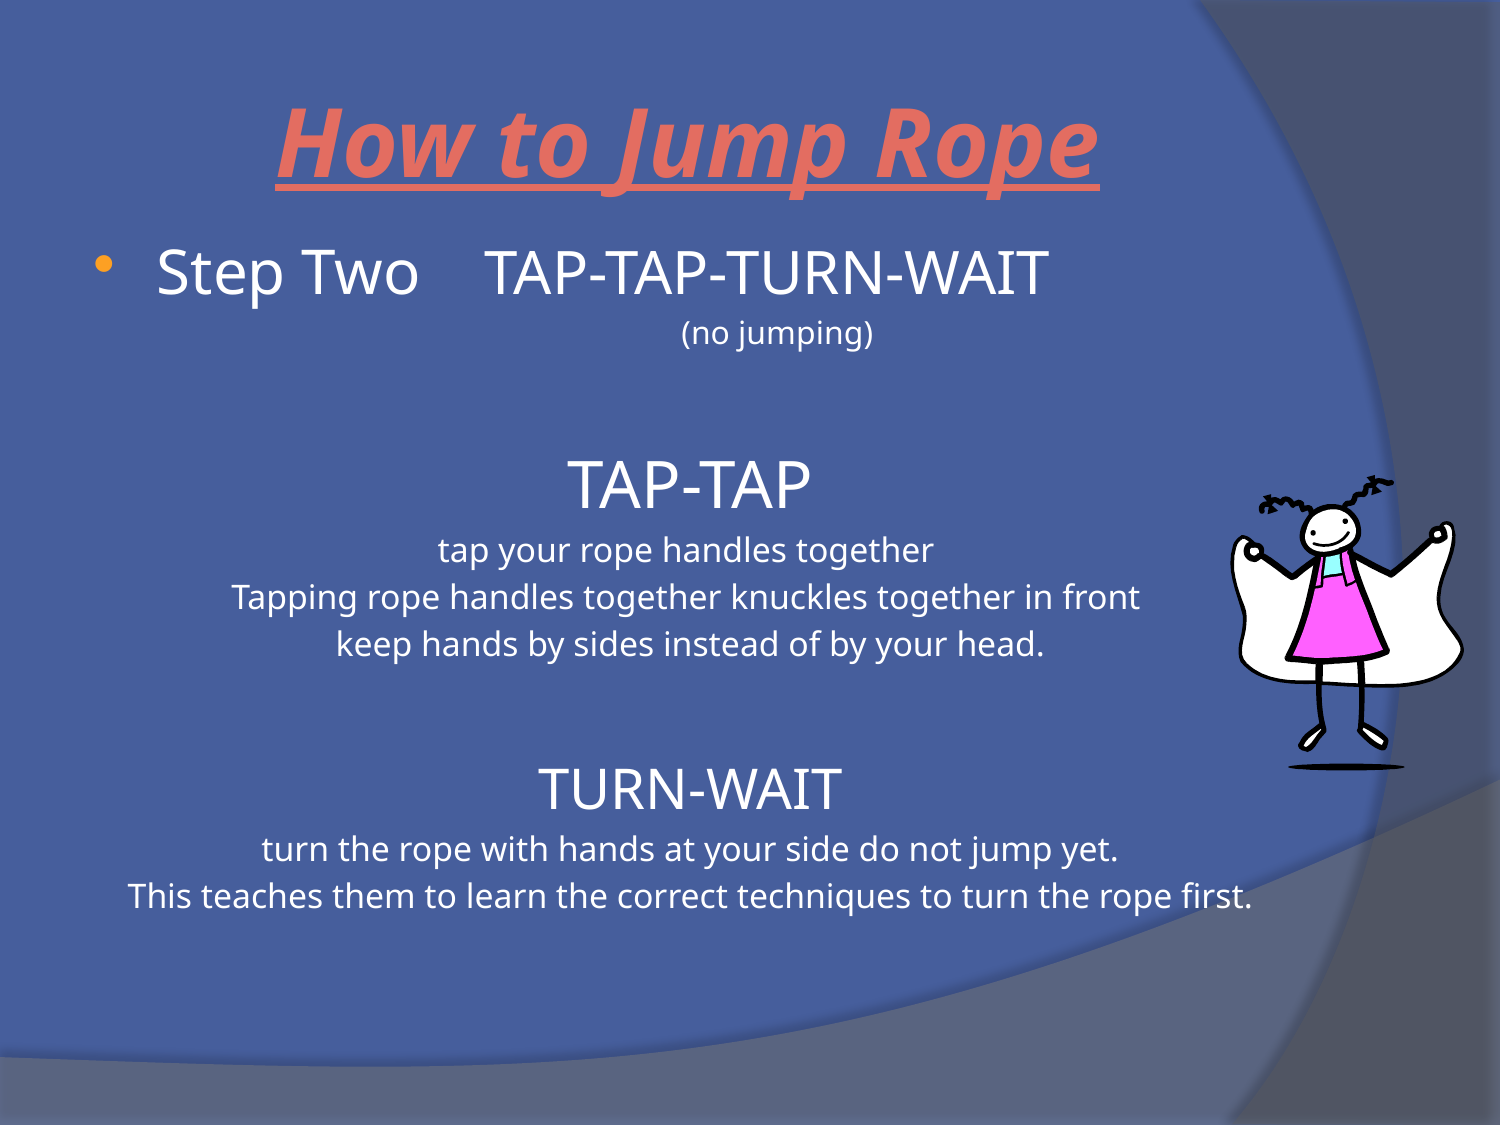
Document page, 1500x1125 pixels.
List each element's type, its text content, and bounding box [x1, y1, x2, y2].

list Step Two TAP-TAP-TURN-WAIT (no jumping) TAP-TAP tap your rope handles together Tapping rope handles together knuckles together in front keep hands by sides instead of by your head. TURN-WAIT turn the rope with hands at your side do not jump yet. This teaches them to learn the correct techniques to turn the rope first. [75, 224, 1300, 1005]
picture [1224, 474, 1465, 771]
title How to Jump Rope [75, 45, 1300, 224]
